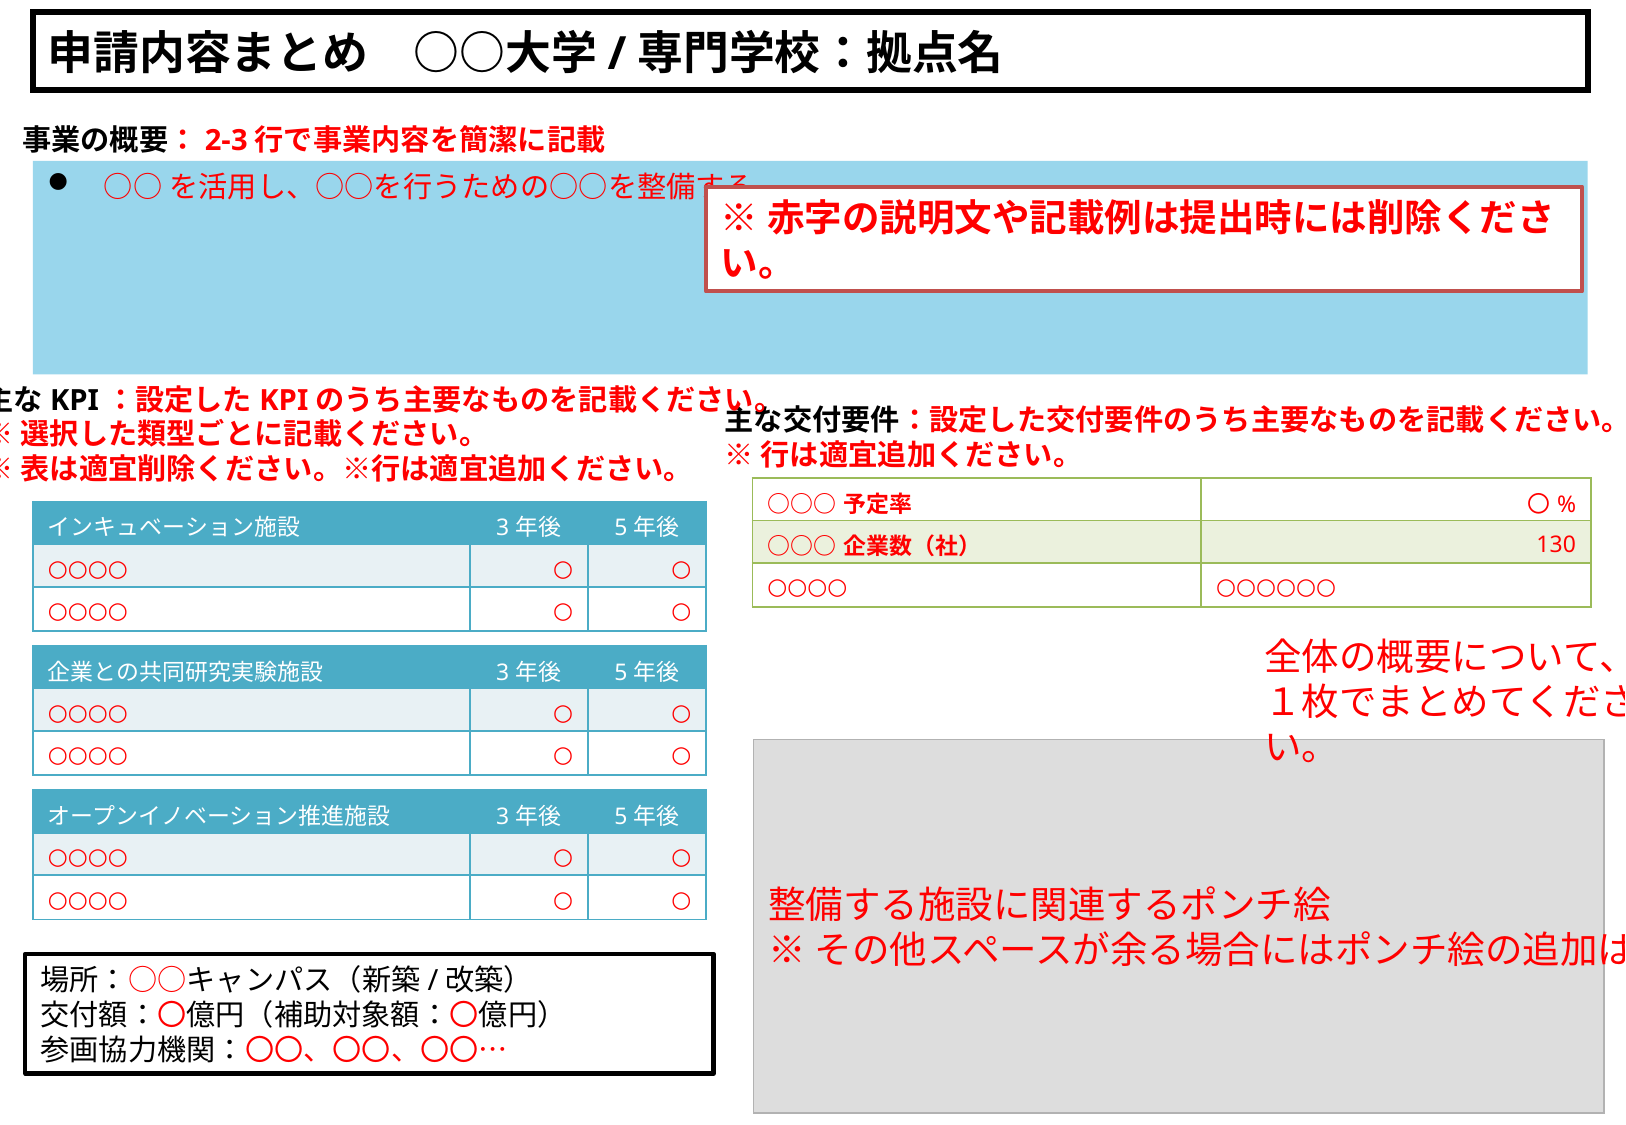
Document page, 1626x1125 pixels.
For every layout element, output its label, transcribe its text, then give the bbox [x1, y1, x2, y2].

table_header ○○○予定率 [753, 479, 1200, 520]
table_header オープンイノベーション推進施設 [34, 791, 470, 832]
table_cell ○○○○ [34, 545, 469, 586]
text_box 場所：○○キャンパス（新築/改築） 交付額：〇億円（補助対象額：〇億円） 参画協力機関：〇〇、〇〇、〇〇… [23, 952, 716, 1076]
table_cell ○○○○ [753, 564, 1200, 606]
table_cell ○ [471, 876, 587, 919]
table_cell ○○○○ [34, 876, 469, 919]
table_cell 130 [1202, 521, 1590, 562]
table_cell ○ [589, 545, 705, 586]
text_box ○○を活用し、○○を行うための○○を整備する。 [32, 160, 1588, 375]
table_header 5年後 [588, 791, 705, 832]
table_cell ○○○○○○ [1202, 564, 1590, 606]
table_header 3年後 [470, 503, 588, 543]
table_cell ○○○○ [34, 588, 469, 630]
table_header 5年後 [588, 647, 705, 687]
table_header 3年後 [470, 791, 588, 832]
table_cell ○ [471, 588, 587, 630]
text_box 事業の概要：2-3行で事業内容を簡潔に記載 [7, 113, 621, 164]
text_box 主な交付要件：設定した交付要件のうち主要なものを記載ください。 ※行は適宜追加ください。 [799, 393, 1625, 479]
table_cell ○ [589, 834, 705, 874]
table_header 企業との共同研究実験施設 [34, 647, 470, 687]
table_cell ○○○○ [34, 732, 469, 774]
table_header 5年後 [588, 503, 705, 543]
table_header インキュベーション施設 [34, 503, 470, 543]
table_cell ○ [589, 732, 705, 774]
text_box ※赤字の説明文や記載例は提出時には削除ください。 [704, 185, 1584, 293]
text_box 整備する施設に関連するポンチ絵 ※その他スペースが余る場合にはポンチ絵の追加は自由。 [753, 739, 1604, 1114]
text_box 申請内容まとめ ○○大学/専門学校：拠点名 [32, 11, 1588, 90]
text_box 主なKPI：設定したKPIのうち主要なものを記載ください。 ※選択した類型ごとに記載ください。 ※表は適宜削除ください。※行は適宜追加ください。 [0, 373, 799, 494]
table_cell ○ [471, 732, 587, 774]
table_cell ○ [471, 545, 587, 586]
table_header 〇% [1202, 479, 1590, 520]
table_cell ○○○企業数（社） [753, 521, 1200, 562]
table_cell ○ [471, 834, 587, 874]
table_cell ○ [471, 689, 587, 730]
table_header 3年後 [470, 647, 588, 687]
table_cell ○ [589, 588, 705, 630]
table_cell ○○○○ [34, 689, 469, 730]
table_cell ○ [589, 876, 705, 919]
text_box 全体の概要について、 １枚でまとめてください。 [1249, 625, 1625, 776]
table_cell ○ [589, 689, 705, 730]
table_cell ○○○○ [34, 834, 469, 874]
